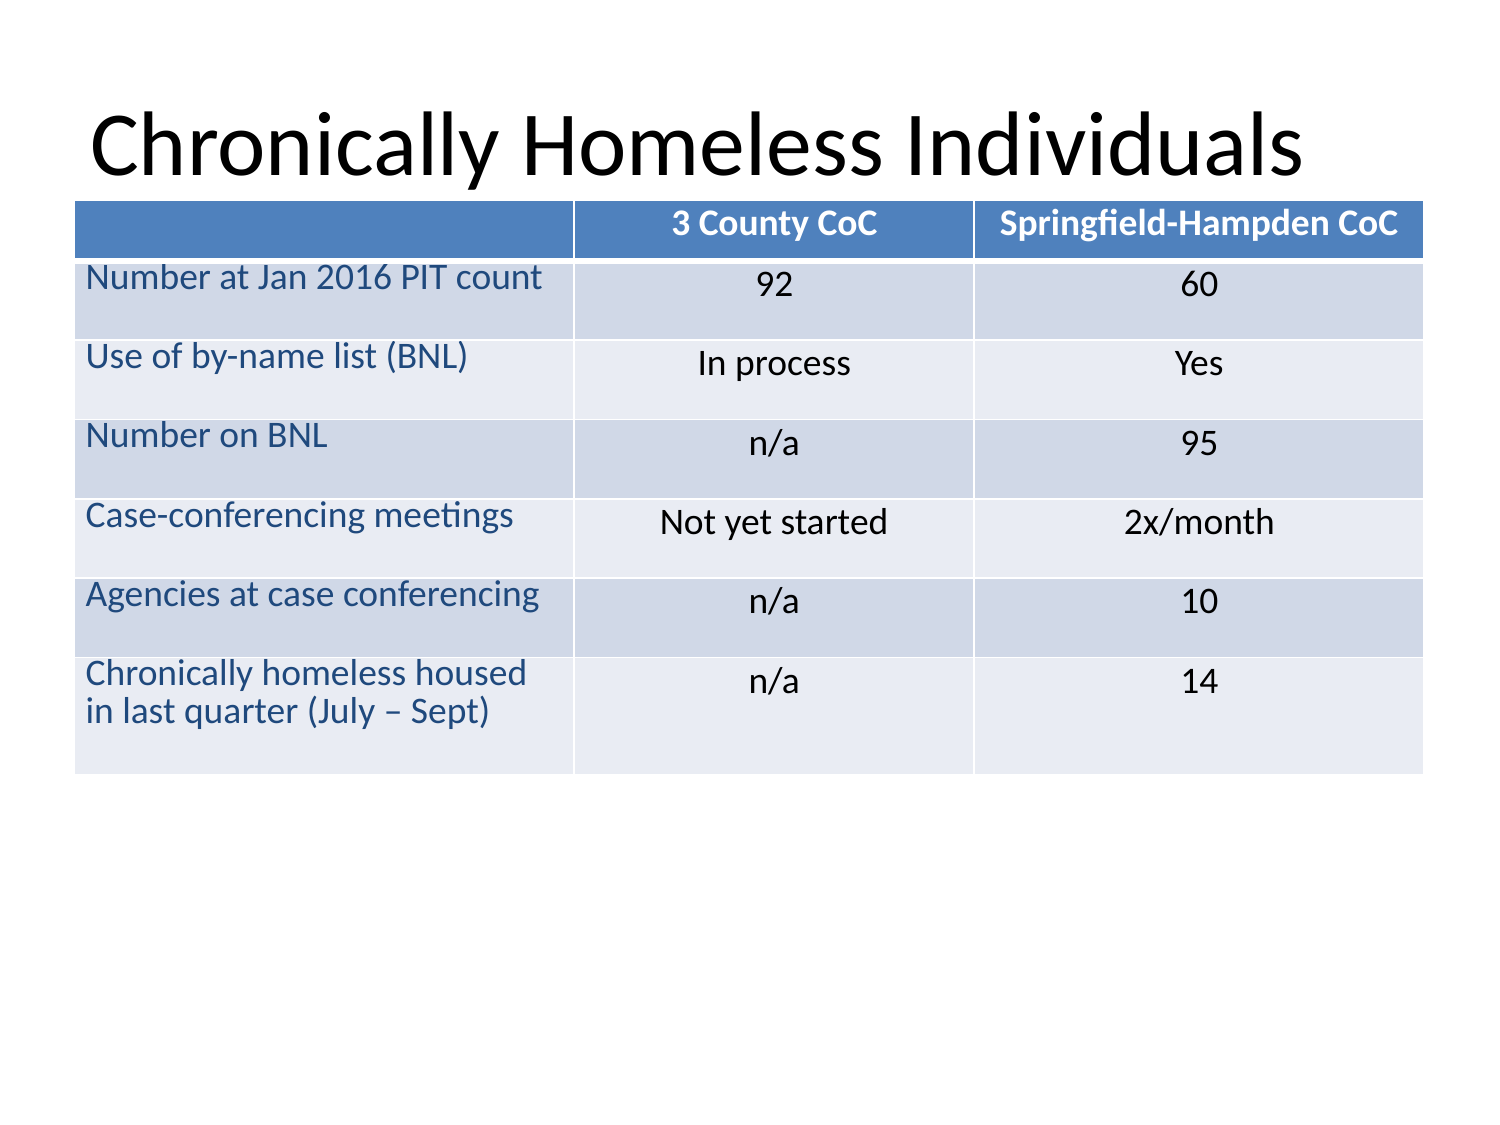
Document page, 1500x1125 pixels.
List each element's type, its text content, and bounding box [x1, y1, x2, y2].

table_cell Agencies at case conferencing [75, 579, 573, 657]
table_cell In process [575, 341, 973, 419]
table_header [75, 201, 573, 258]
table_cell Yes [975, 341, 1423, 419]
table_header Springfield-Hampden CoC [975, 201, 1423, 258]
table_cell Use of by-name list (BNL) [75, 341, 573, 419]
table_cell 14 [975, 658, 1423, 774]
table_header 3 County CoC [575, 201, 973, 258]
table_cell n/a [575, 579, 973, 657]
table_cell Chronically homeless housed in last quarter (July – Sept) [75, 658, 573, 774]
table_cell 10 [975, 579, 1423, 657]
table_cell Number at Jan 2016 PIT count [75, 264, 573, 339]
table_cell 2x/month [975, 500, 1423, 577]
title Chronically Homeless Individuals [75, 45, 1425, 199]
table_cell Number on BNL [75, 420, 573, 498]
table_cell Not yet started [575, 500, 973, 577]
table_cell n/a [575, 658, 973, 774]
table_cell 60 [975, 264, 1423, 339]
table_cell Case-conferencing meetings [75, 500, 573, 577]
table_cell n/a [575, 420, 973, 498]
table_cell 95 [975, 420, 1423, 498]
table_cell 92 [575, 264, 973, 339]
